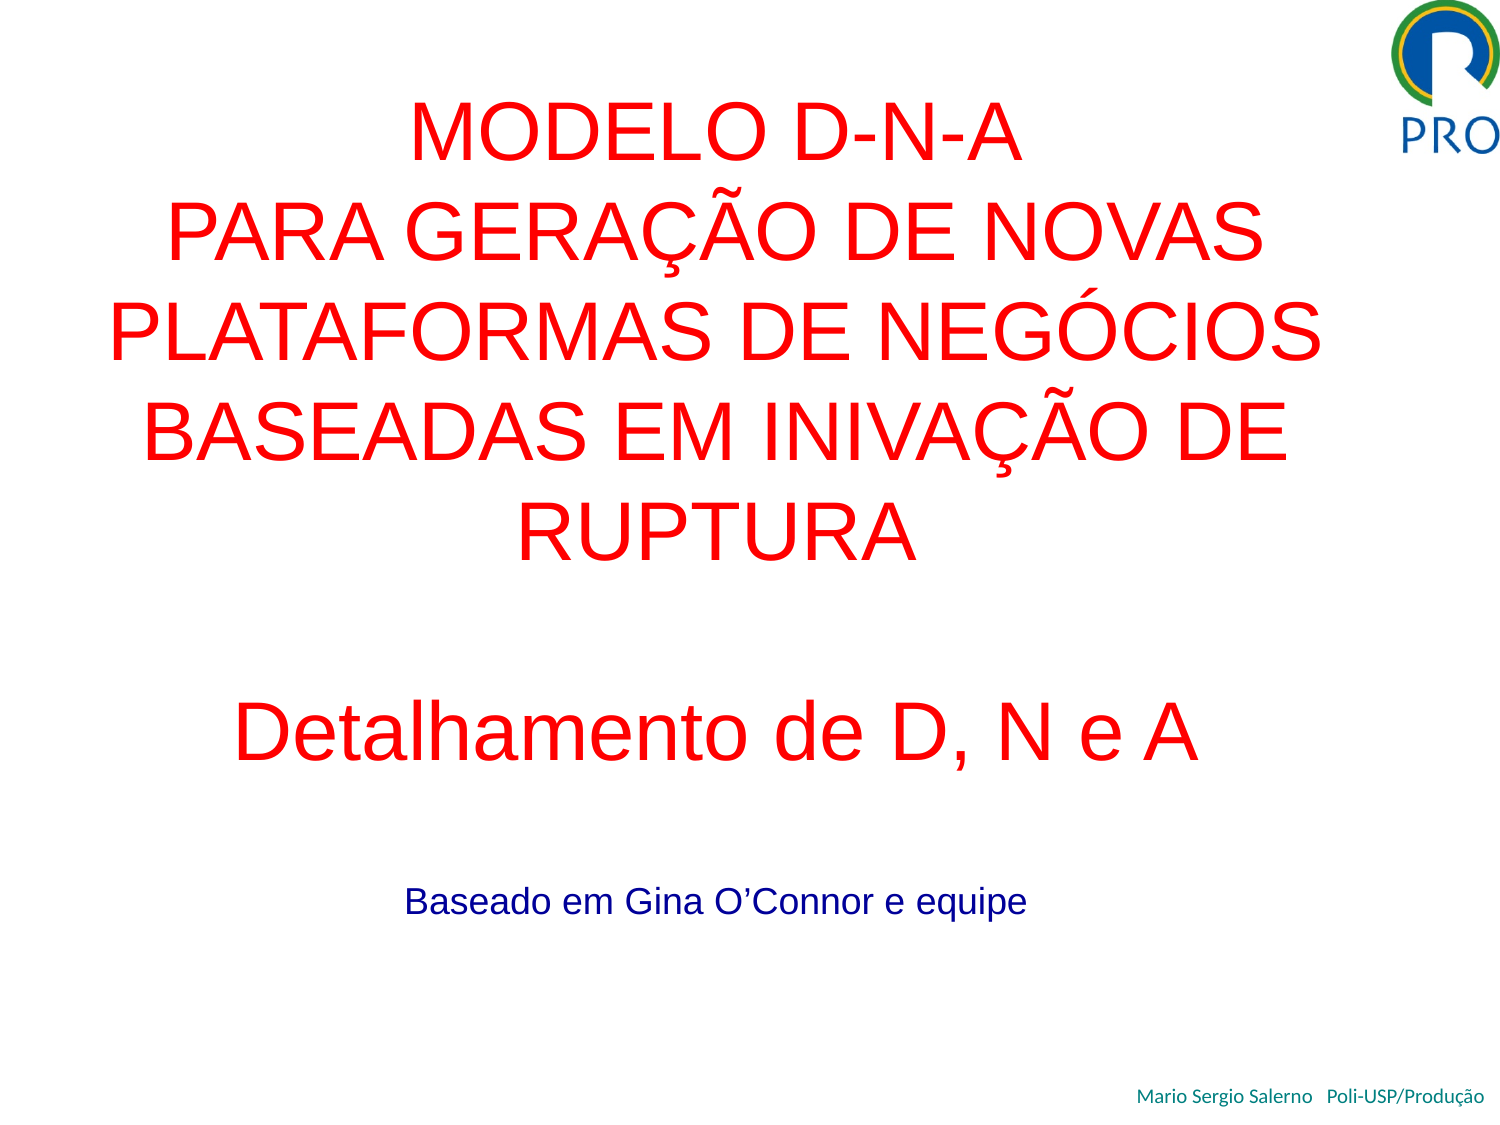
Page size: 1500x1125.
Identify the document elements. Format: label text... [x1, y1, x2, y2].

footer Mario Sergio Salerno Poli-USP/Produção [599, 1024, 1500, 1101]
title MODELO D-N-A PARA GERAÇÃO DE NOVAS PLATAFORMAS DE NEGÓCIOS BASEADAS EM INIVAÇÃO DE RUPTURA Detalhamento de D, N e A Baseado em Gina O’Connor e equipe [64, 64, 1368, 1036]
picture [1391, 0, 1500, 154]
